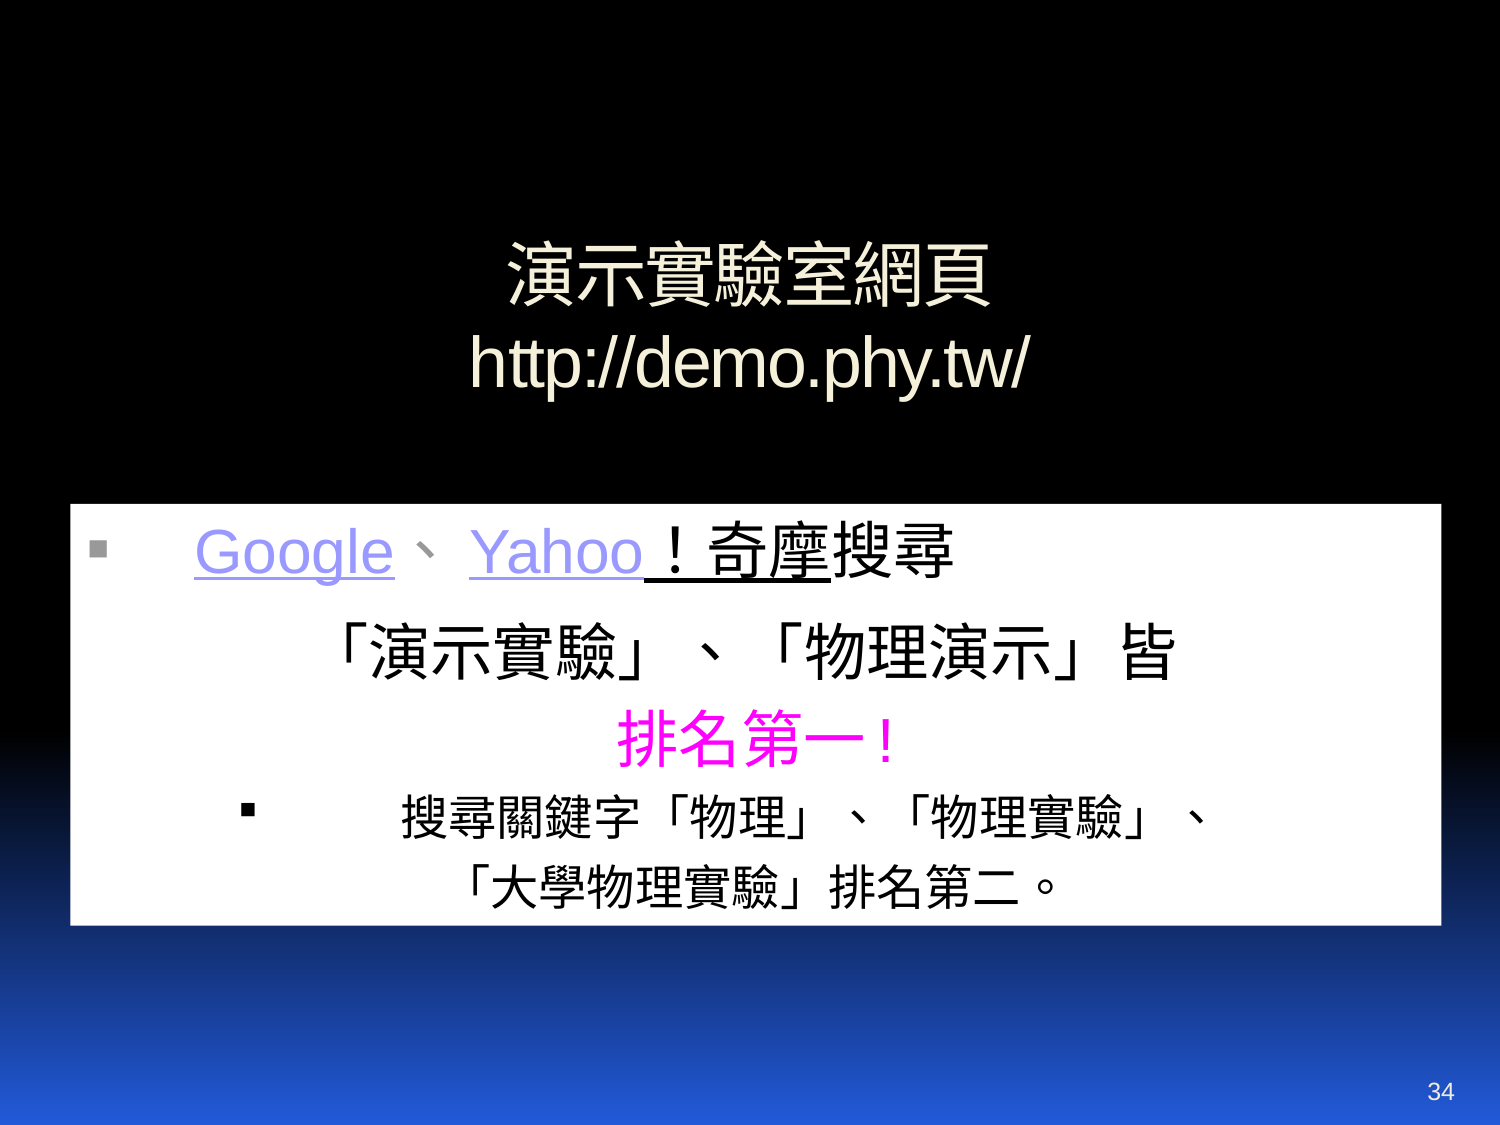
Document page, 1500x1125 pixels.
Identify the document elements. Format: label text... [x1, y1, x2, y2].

list Google、Yahoo！奇摩搜尋 「演示實驗」、「物理演示」皆 排名第一! 搜尋關鍵字「物理」、「物理實驗」、 「大學物理實驗」排名第二。 [70, 503, 1442, 926]
slide_number 34 [1412, 1052, 1488, 1113]
title 演示實驗室網頁 http://demo.phy.tw/ [0, 222, 1500, 411]
